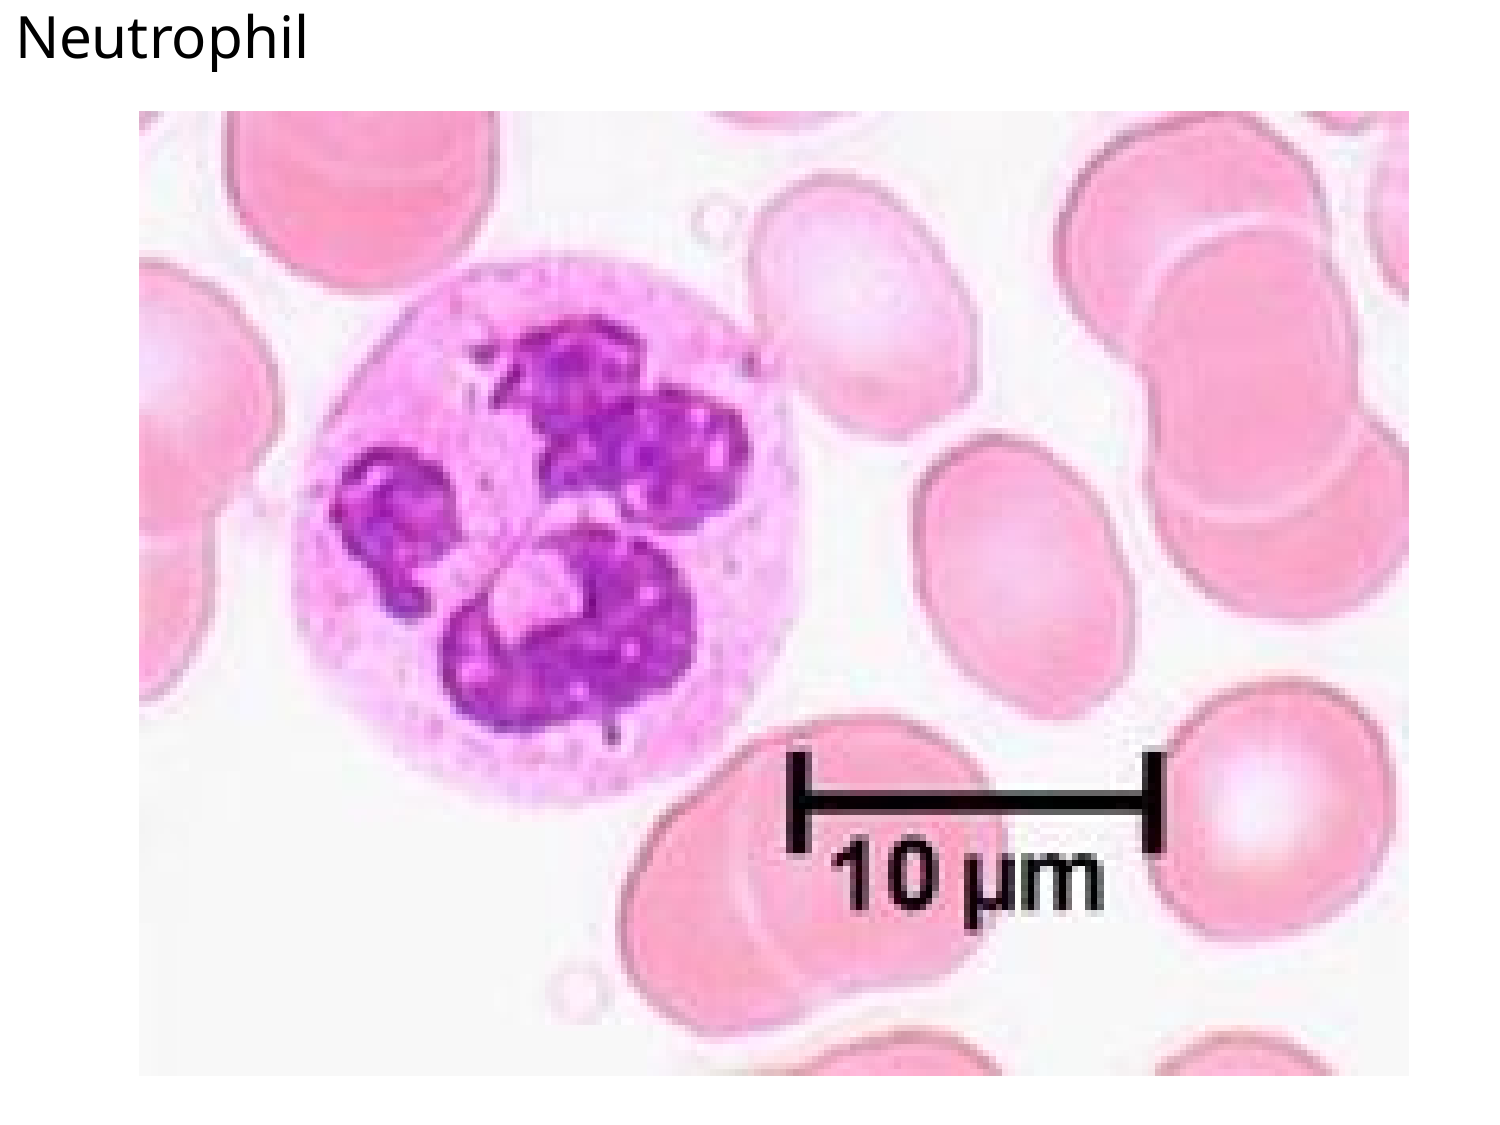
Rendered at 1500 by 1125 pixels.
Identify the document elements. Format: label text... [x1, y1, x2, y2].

picture [139, 111, 1409, 1077]
title Neutrophil [0, 0, 1294, 81]
